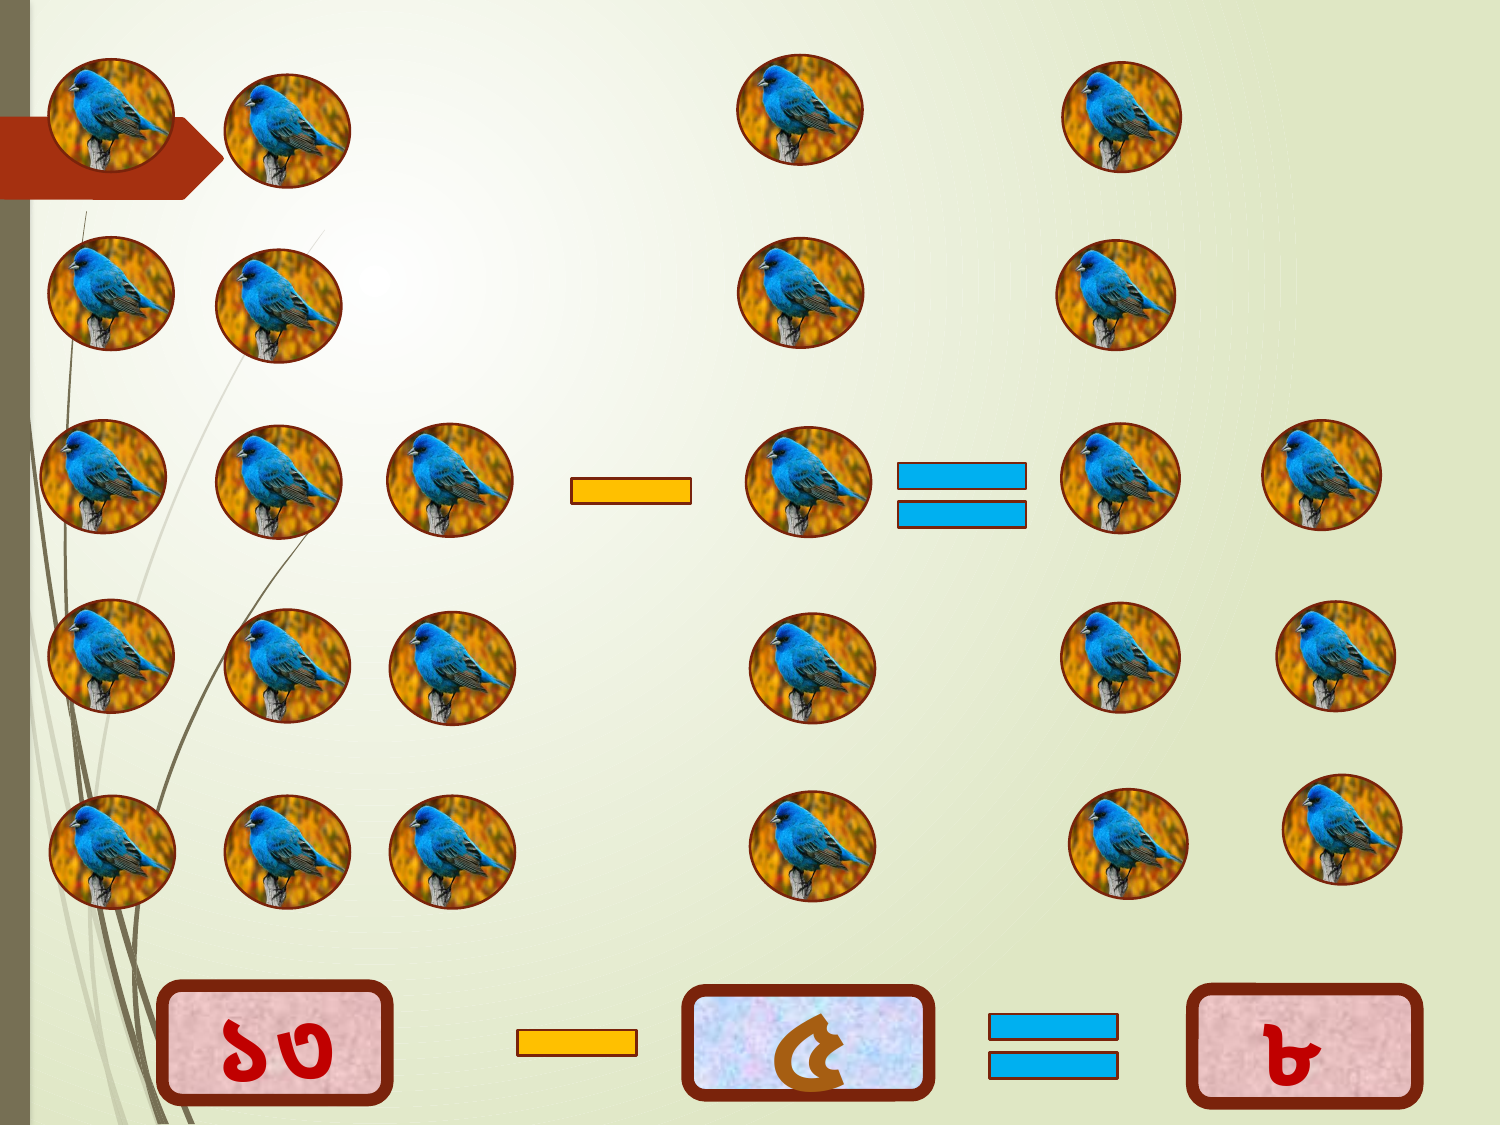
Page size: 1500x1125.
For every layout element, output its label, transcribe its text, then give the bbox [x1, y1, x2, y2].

text_box [388, 610, 517, 727]
text_box ৮ [1190, 987, 1419, 1105]
text_box [988, 1051, 1119, 1080]
text_box [516, 1029, 638, 1057]
text_box [988, 1013, 1119, 1041]
text_box [736, 236, 865, 349]
text_box [570, 477, 692, 505]
text_box [736, 53, 864, 166]
text_box [1281, 773, 1403, 886]
text_box [748, 790, 877, 903]
text_box [1261, 419, 1383, 532]
text_box [214, 248, 343, 364]
text_box [214, 424, 343, 540]
text_box [748, 612, 877, 725]
text_box [47, 57, 175, 174]
text_box ৫ [686, 989, 931, 1097]
text_box [897, 462, 1027, 490]
text_box [1060, 422, 1181, 535]
text_box [1055, 239, 1177, 352]
text_box [1275, 600, 1397, 713]
text_box [1067, 787, 1189, 900]
text_box [47, 598, 175, 714]
text_box [388, 794, 517, 910]
text_box [48, 794, 177, 910]
text_box ১৩ [160, 984, 389, 1102]
text_box [1061, 61, 1183, 174]
text_box [39, 419, 168, 535]
text_box [223, 794, 352, 910]
text_box [1060, 601, 1181, 714]
text_box [47, 235, 175, 352]
text_box [386, 422, 514, 538]
text_box [223, 73, 352, 189]
text_box [744, 426, 873, 539]
text_box [223, 608, 352, 724]
text_box [897, 500, 1027, 529]
